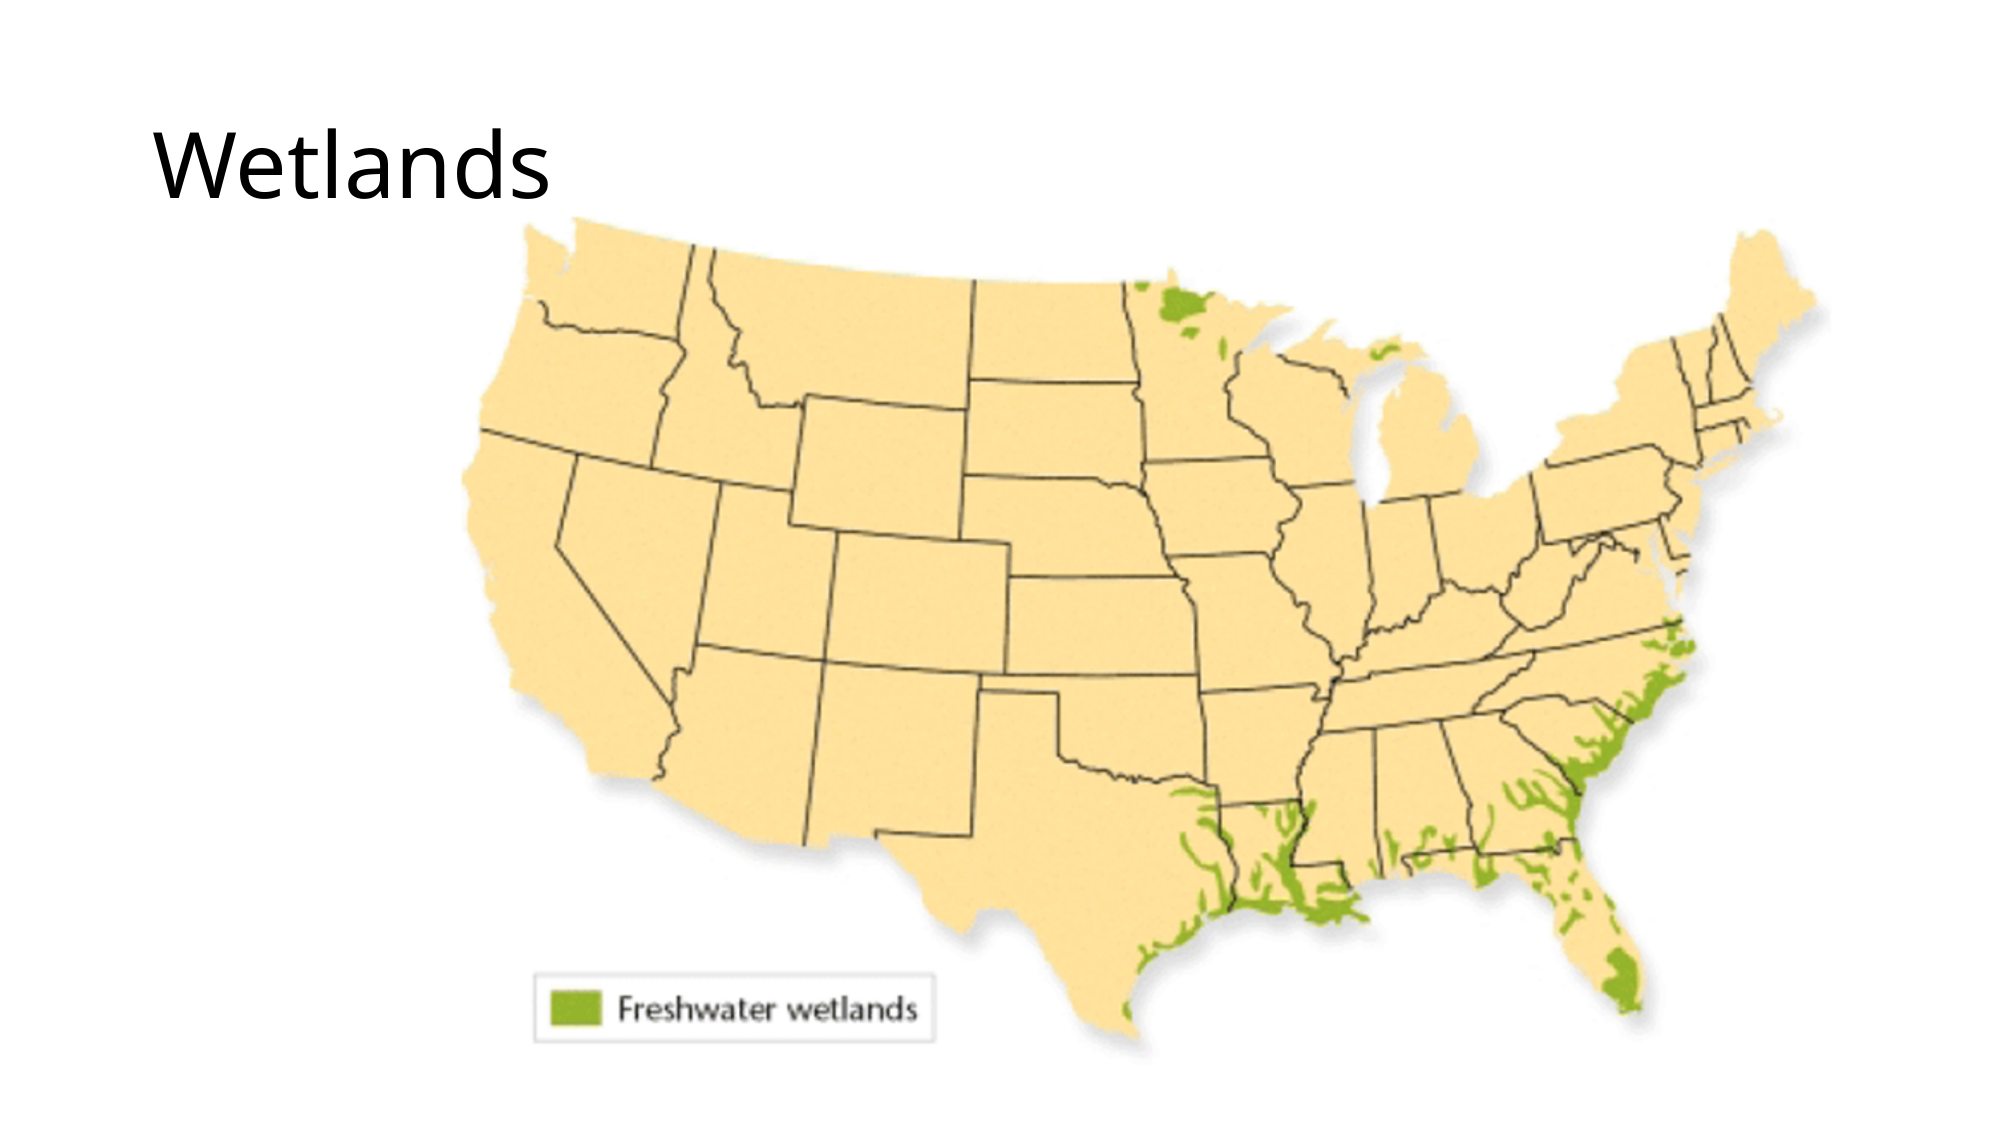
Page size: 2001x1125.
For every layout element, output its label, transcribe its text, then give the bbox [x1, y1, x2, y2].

title Wetlands [137, 59, 1863, 278]
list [439, 209, 1842, 1081]
